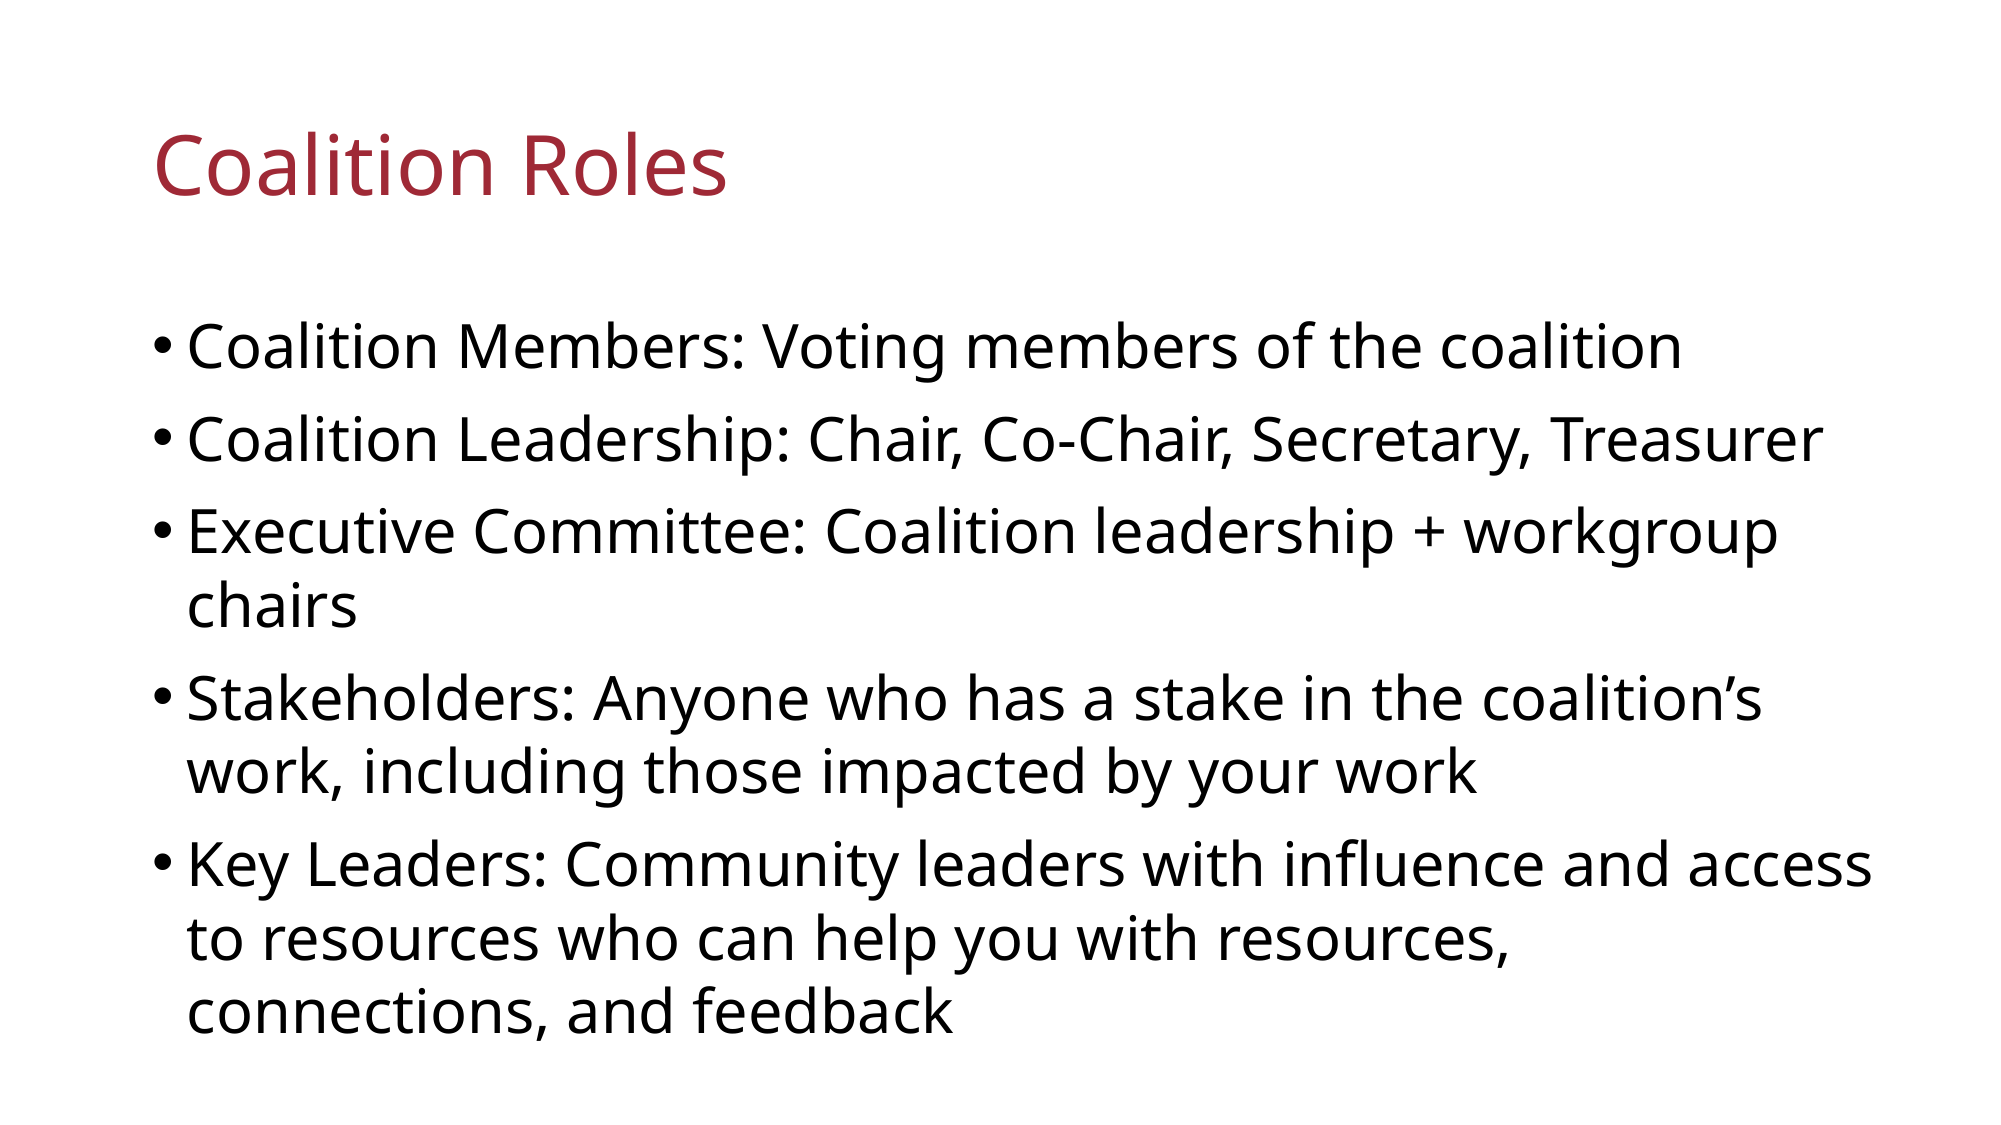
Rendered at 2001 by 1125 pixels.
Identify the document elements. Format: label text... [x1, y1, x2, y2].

title Coalition Roles [137, 59, 1863, 278]
list Coalition Members: Voting members of the coalition Coalition Leadership: Chair, Co-Chair, Secretary, Treasurer Executive Committee: Coalition leadership + workgroup chairs Stakeholders: Anyone who has a stake in the coalition’s work, including those impacted by your work Key Leaders: Community leaders with influence and access to resources who can help you with resources, connections, and feedback [137, 299, 1899, 1066]
